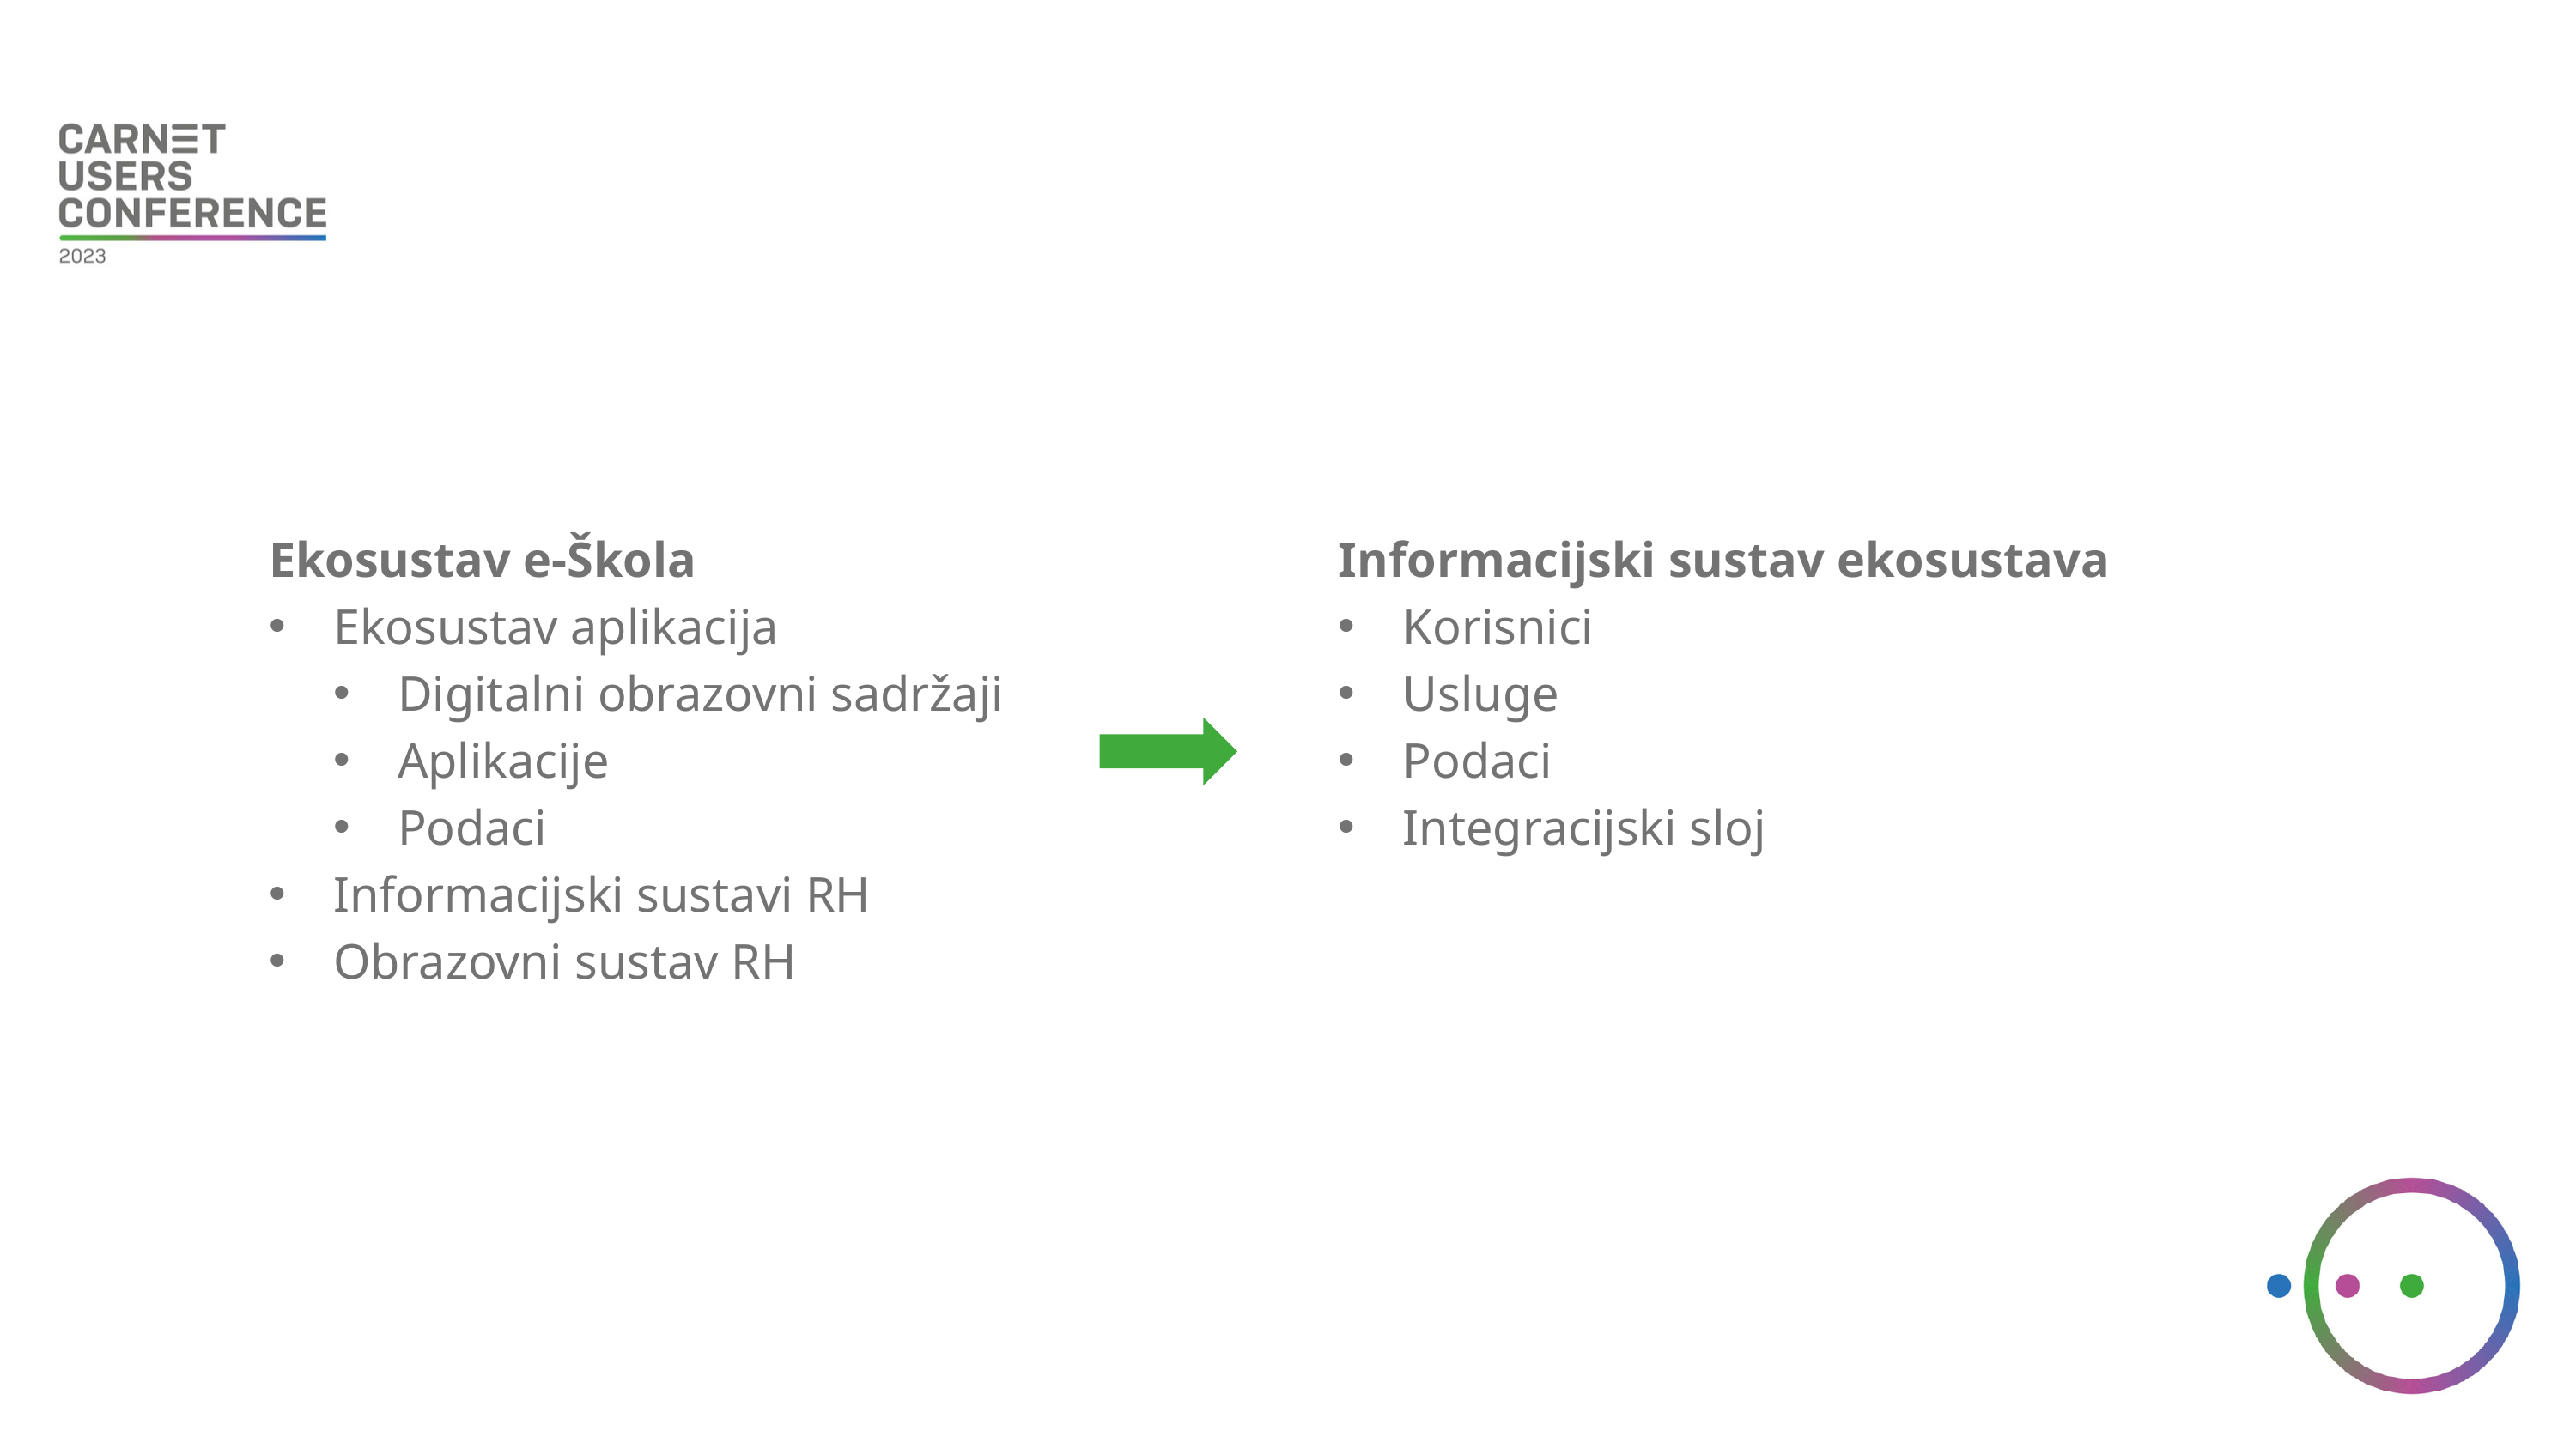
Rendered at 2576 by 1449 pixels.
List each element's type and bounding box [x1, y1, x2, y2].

picture [2248, 1121, 2576, 1449]
text_box [268, 519, 2308, 1118]
picture [0, 0, 386, 386]
